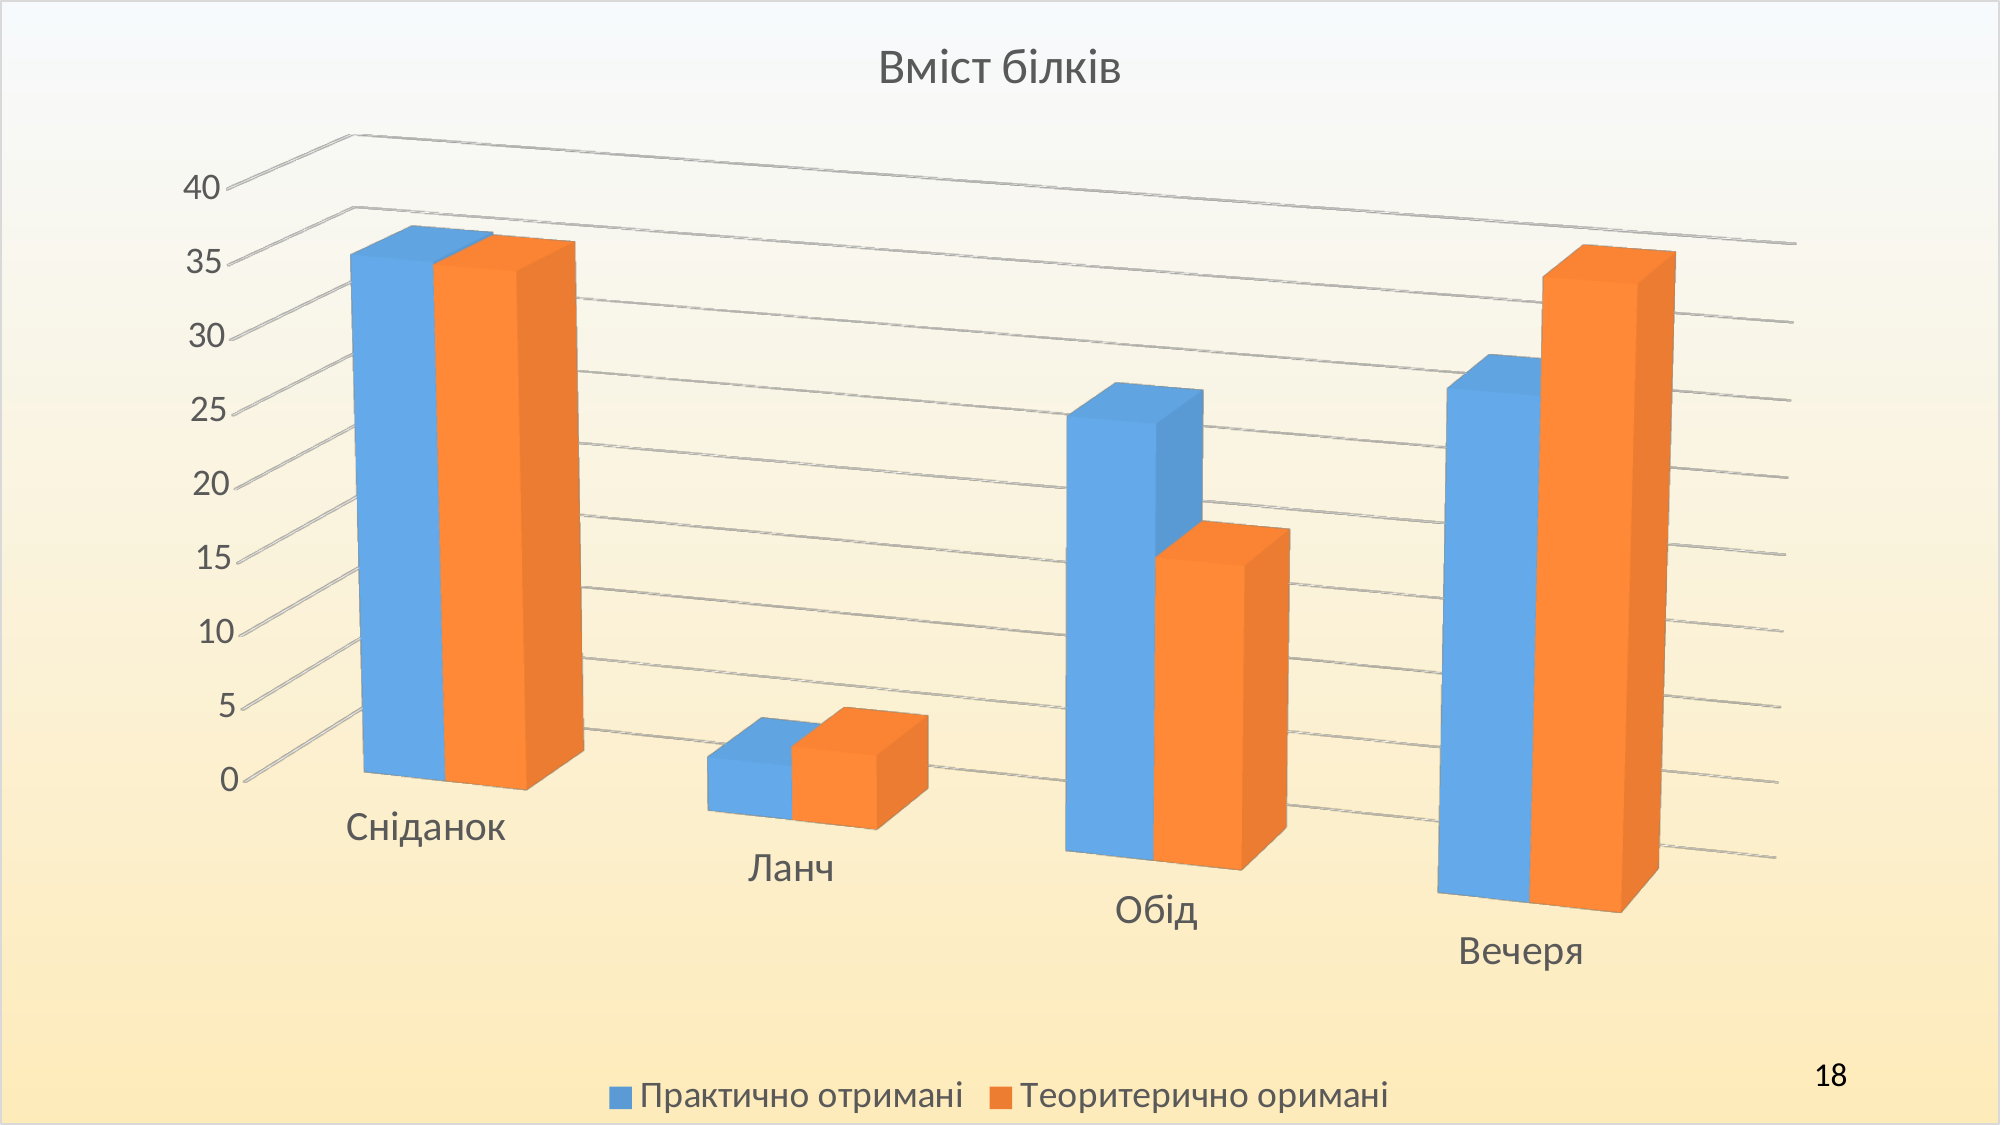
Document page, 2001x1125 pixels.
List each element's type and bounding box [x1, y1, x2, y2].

chart [0, 0, 2000, 1125]
